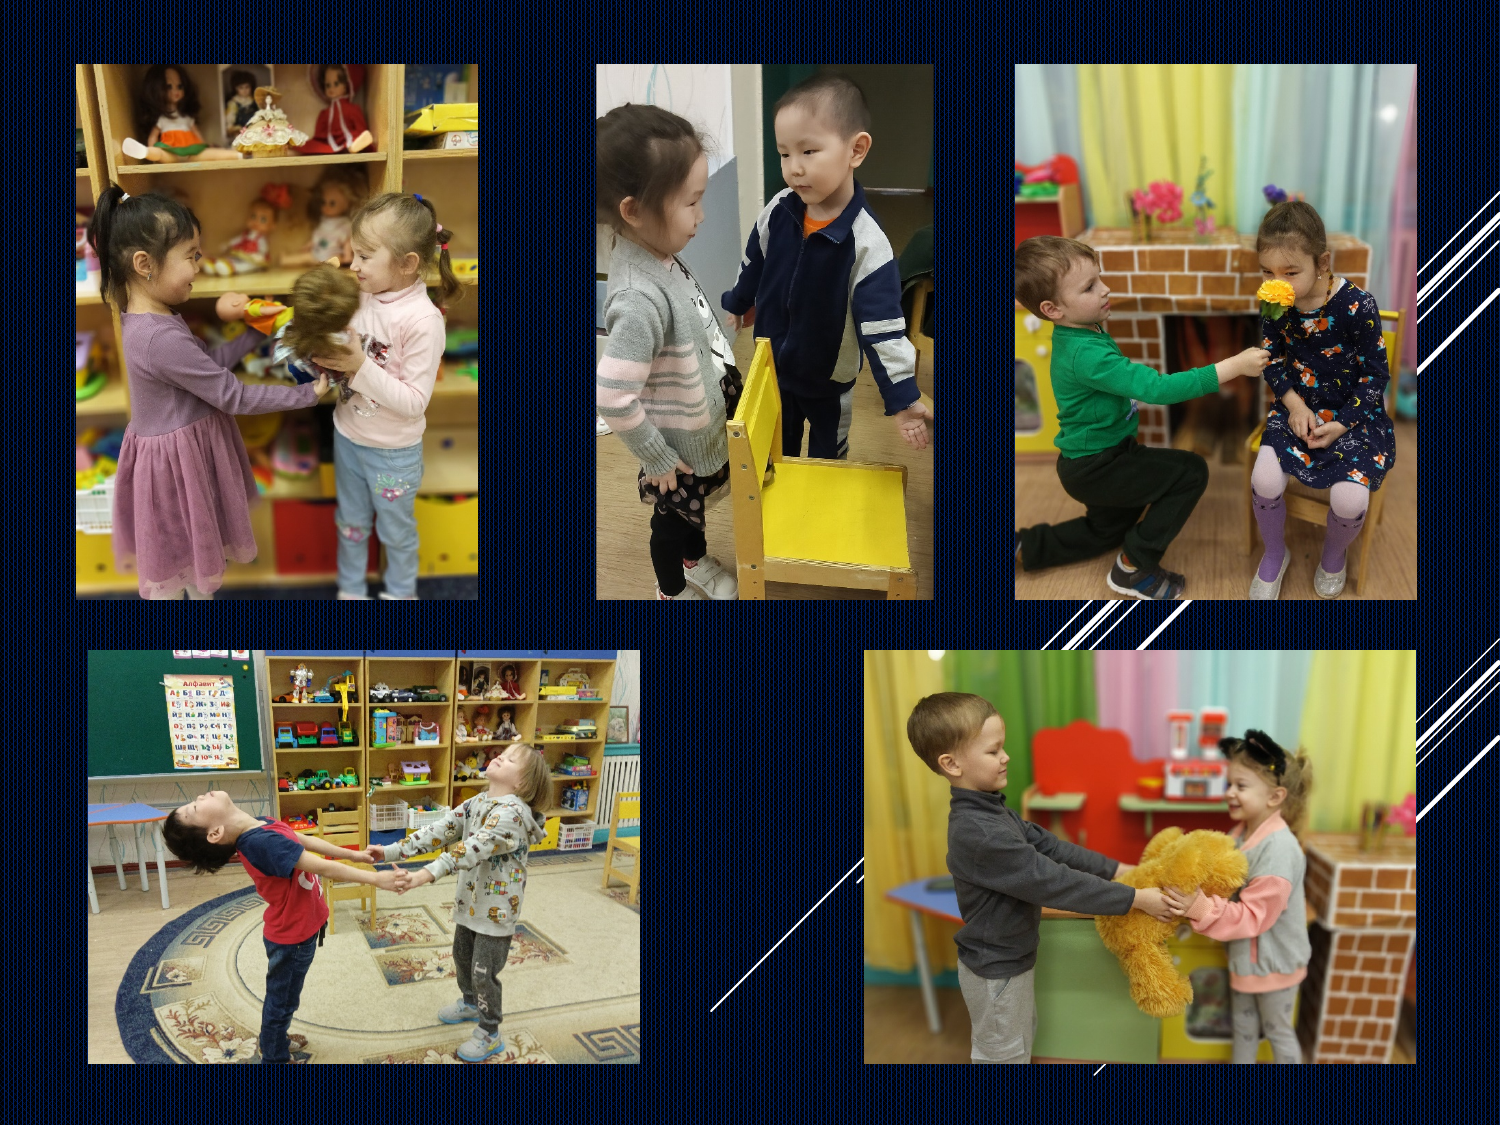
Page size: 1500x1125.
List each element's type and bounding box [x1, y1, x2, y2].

picture [863, 650, 1416, 1064]
picture [1015, 64, 1417, 600]
picture [76, 64, 479, 600]
picture [88, 650, 640, 1064]
picture [596, 64, 934, 600]
